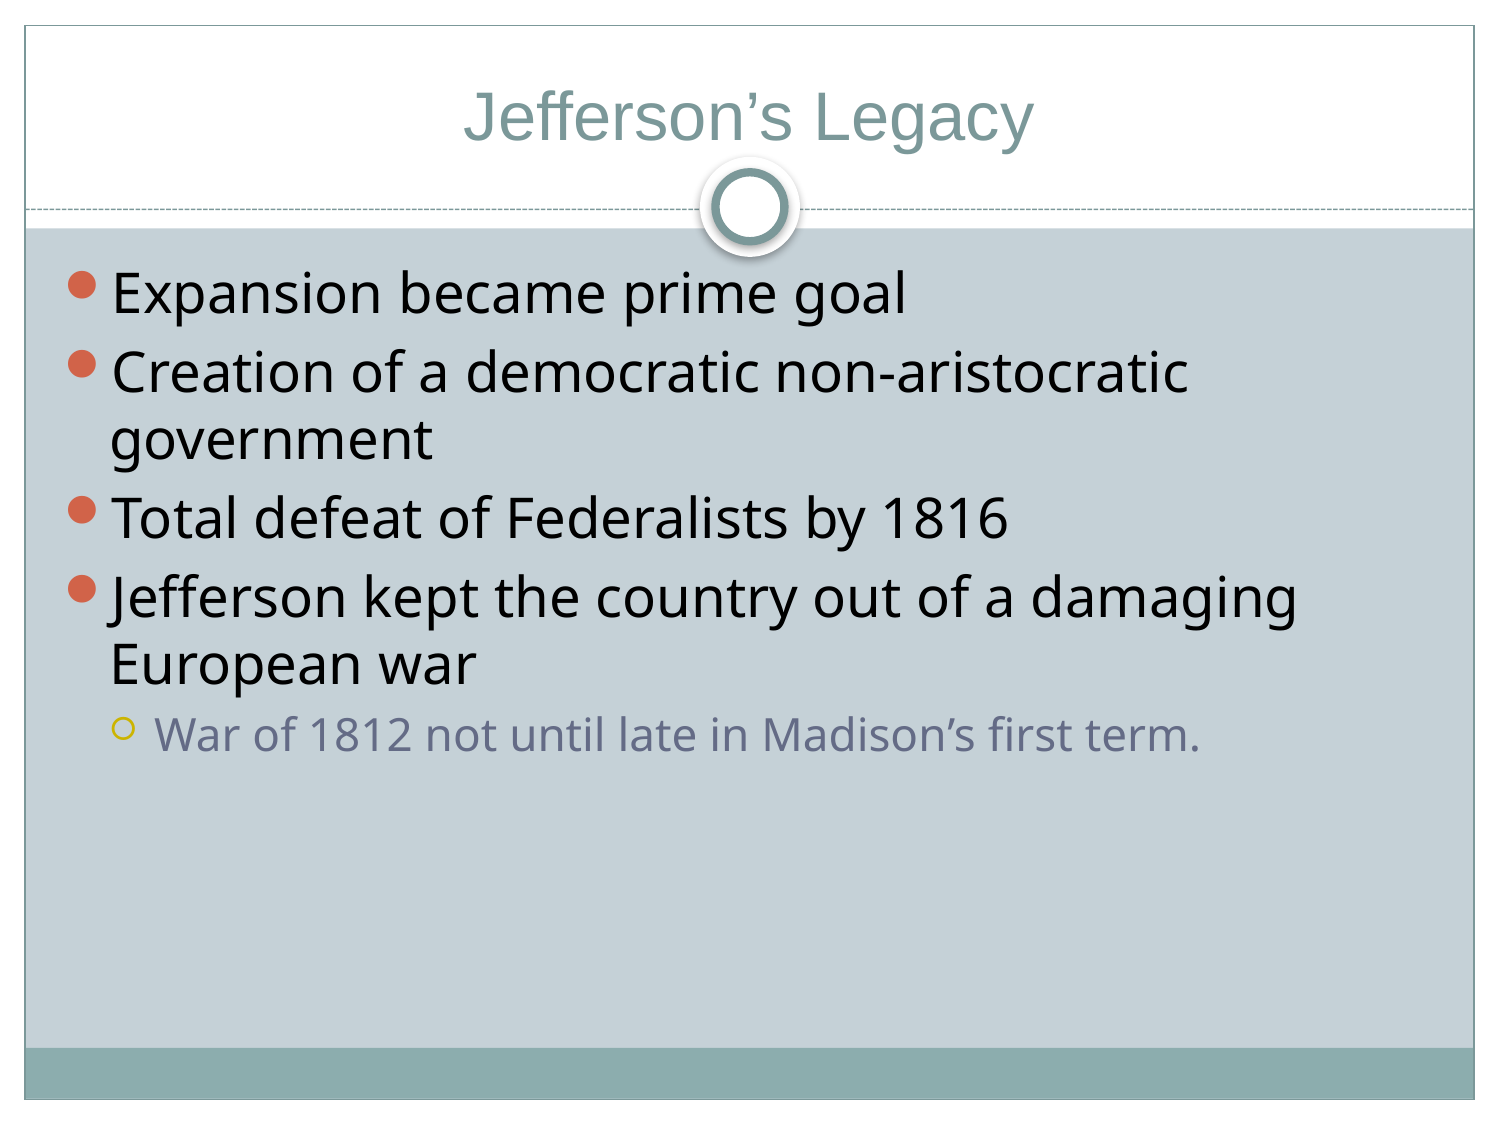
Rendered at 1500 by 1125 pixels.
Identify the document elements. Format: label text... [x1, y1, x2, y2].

list Expansion became prime goal Creation of a democratic non-aristocratic government Total defeat of Federalists by 1816 Jefferson kept the country out of a damaging European war War of 1812 not until late in Madison’s first term. [49, 249, 1450, 1005]
title Jefferson’s Legacy [49, 37, 1450, 162]
